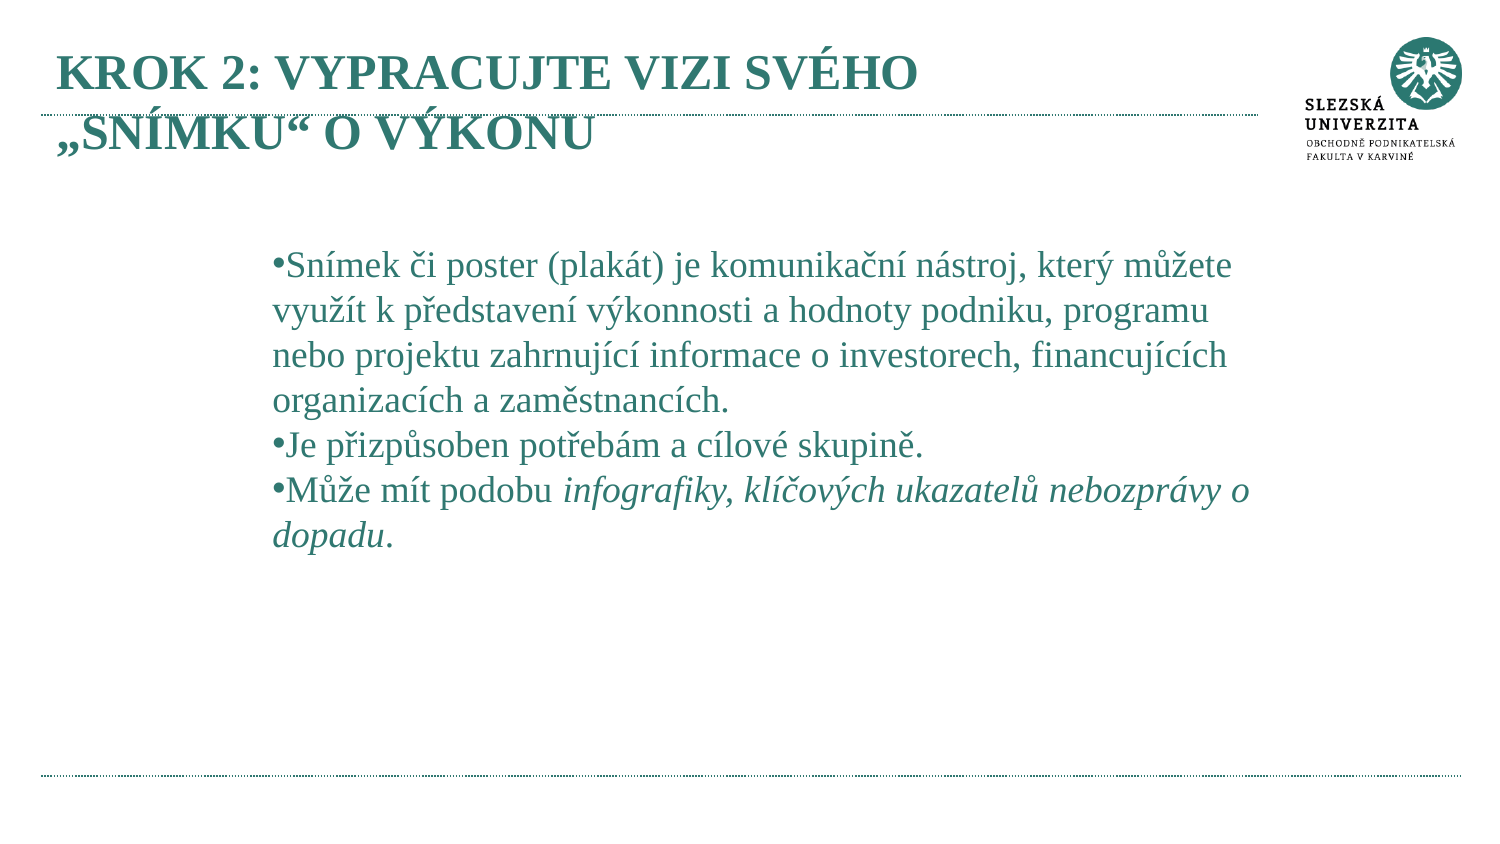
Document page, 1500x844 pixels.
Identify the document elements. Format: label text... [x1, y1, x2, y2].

picture [1305, 37, 1462, 160]
text_box Snímek či poster (plakát) je komunikační nástroj, který můžete využít k představení výkonnosti a hodnoty podniku, programu nebo projektu zahrnující informace o investorech, financujících organizacích a zaměstnancích. Je přizpůsoben potřebám a cílové skupině. Může mít podobu infografiky, klíčových ukazatelů nebozprávy o dopadu. [257, 232, 1278, 563]
title Krok 2: Vypracujte vizi svého „snímku“ o výkonu [41, 32, 1184, 116]
